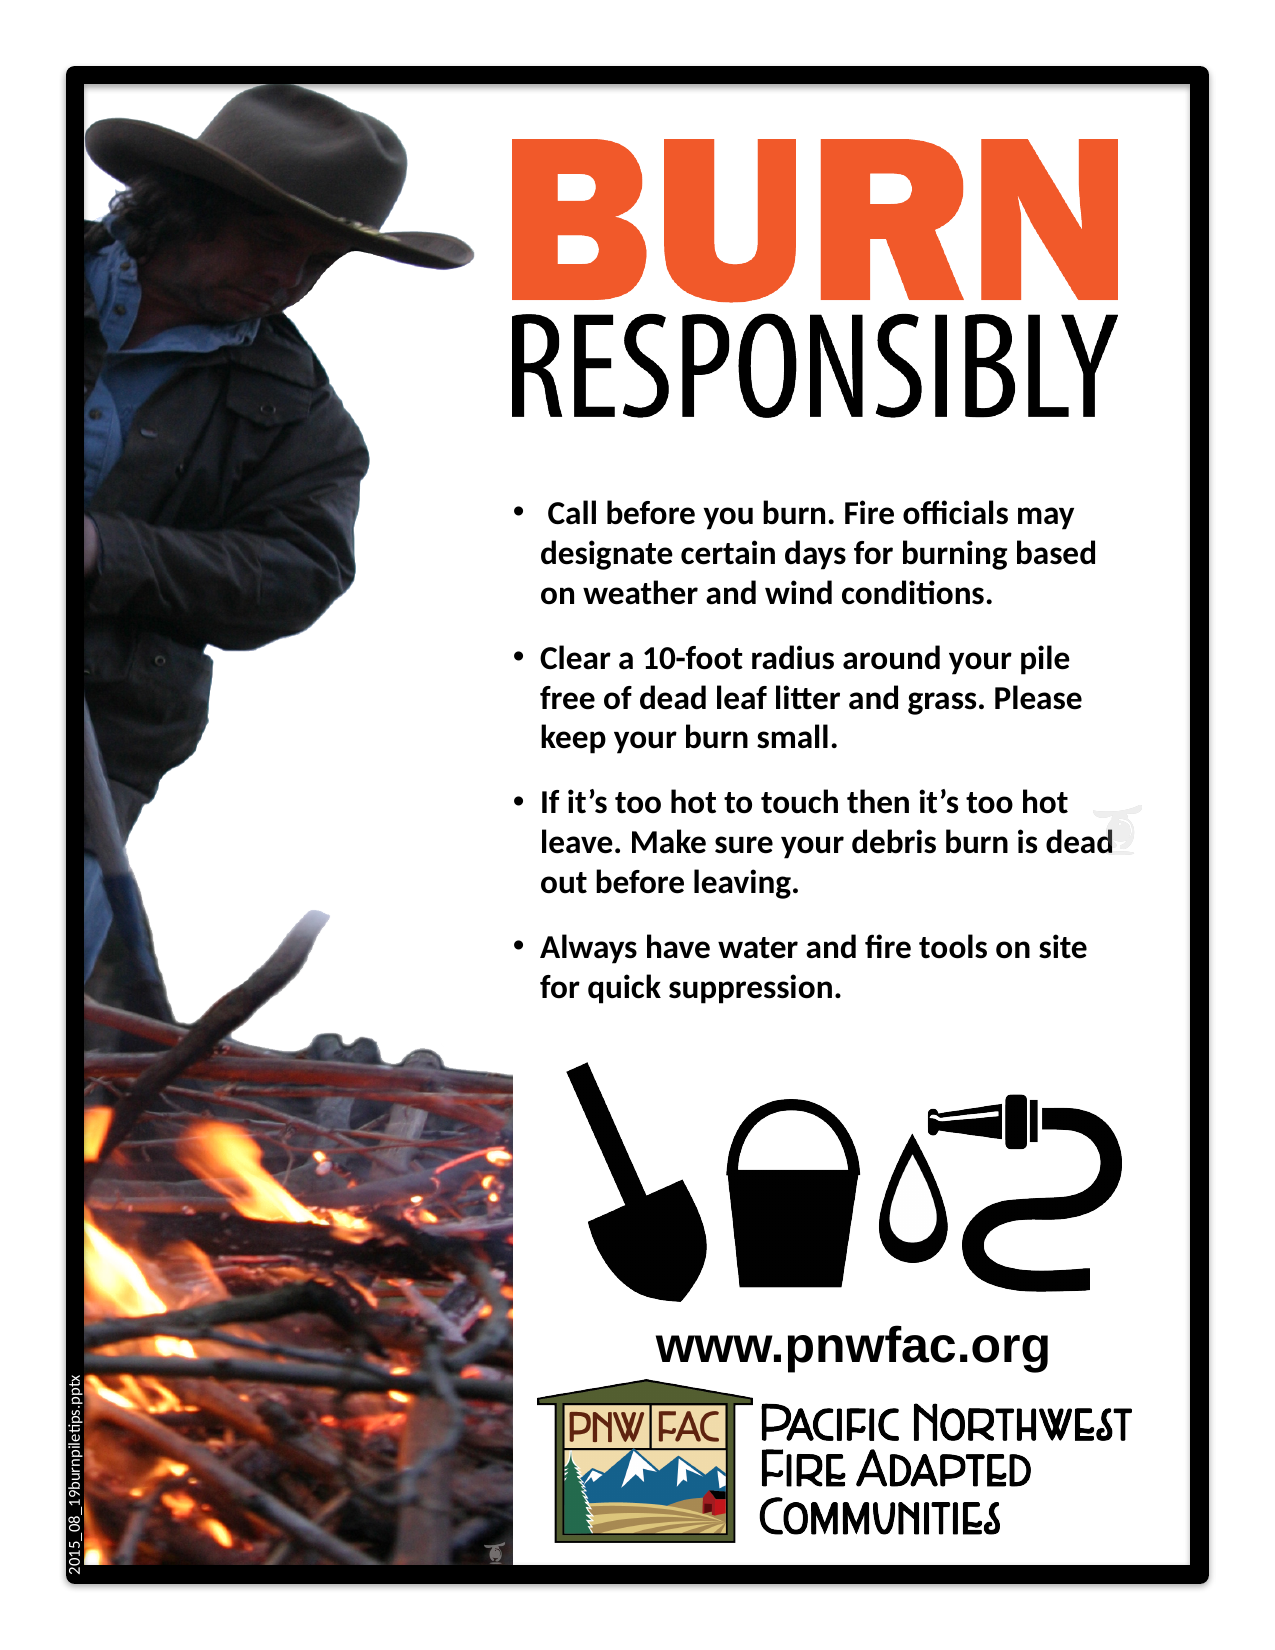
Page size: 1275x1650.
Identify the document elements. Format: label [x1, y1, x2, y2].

picture [1093, 804, 1142, 855]
text_box [517, 74, 1201, 1576]
picture [537, 1379, 1132, 1543]
picture [566, 1062, 1122, 1302]
picture [70, 45, 1118, 1576]
